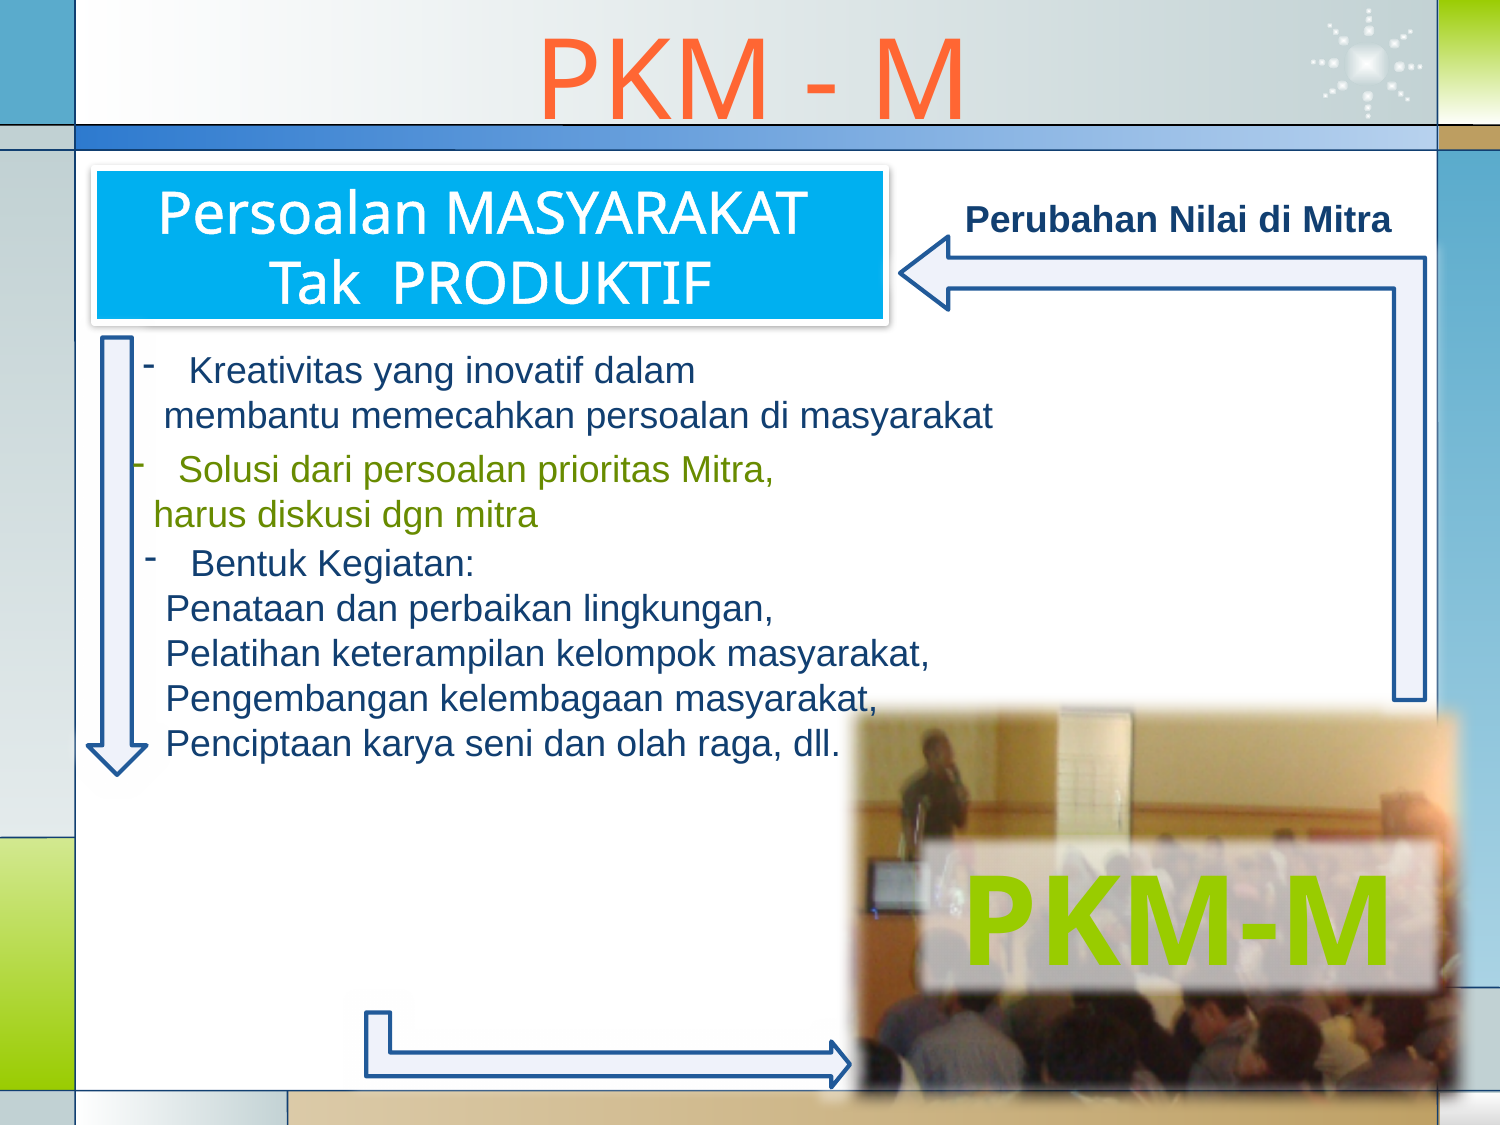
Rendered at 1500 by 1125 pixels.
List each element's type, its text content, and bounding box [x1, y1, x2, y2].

text_box [364, 1010, 832, 1090]
text_box Persoalan MASYARAKAT Tak PRODUKTIF [91, 165, 889, 326]
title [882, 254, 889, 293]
text_box Kreativitas yang inovatif dalam membantu memecahkan persoalan di masyarakat [127, 338, 1009, 443]
picture [837, 692, 1477, 1113]
text_box PKM - M [94, 0, 1413, 150]
title BAB 1. PENDAHULUAN [91, 319, 149, 326]
text_box Perubahan Nilai di Mitra [950, 187, 1425, 248]
text_box Bentuk Kegiatan: Penataan dan perbaikan lingkungan, Pelatihan keterampilan kelompok masyarakat, Pengembangan kelembagaan masyarakat, Penciptaan karya seni dan olah raga, dll. [129, 531, 957, 772]
text_box [897, 234, 1428, 691]
text_box [85, 335, 134, 778]
text_box Solusi dari persoalan prioritas Mitra, harus diskusi dgn mitra [117, 437, 801, 543]
